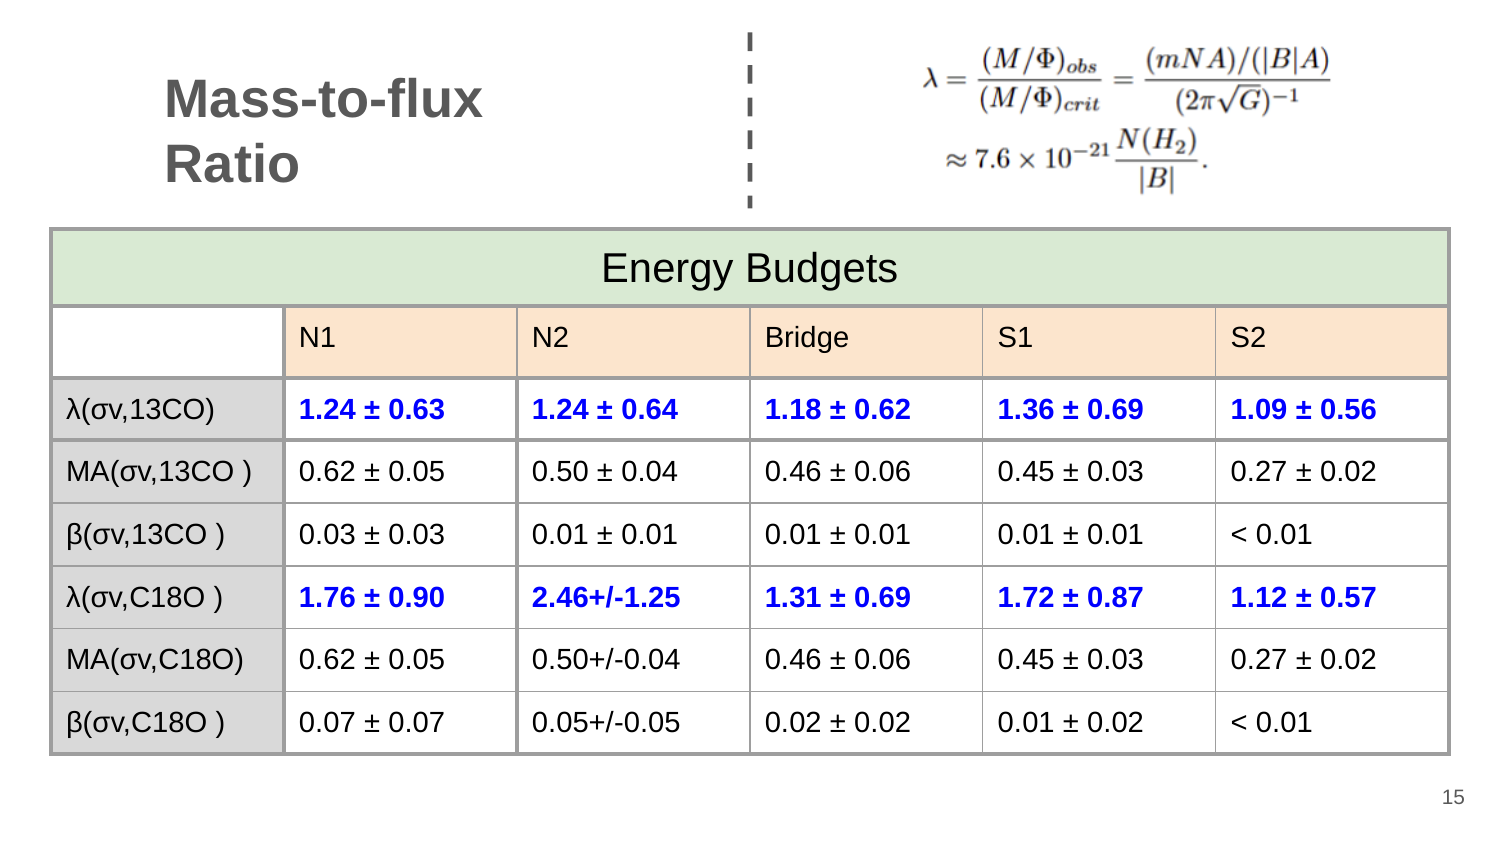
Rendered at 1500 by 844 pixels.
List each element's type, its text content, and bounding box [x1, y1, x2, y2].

table_cell MA(σv,13CO ) [53, 442, 282, 502]
table_cell 1.12 ± 0.57 [1216, 567, 1447, 628]
table_cell < 0.01 [1216, 504, 1447, 565]
table_cell λ(σv,13CO) [53, 380, 282, 438]
table_cell 0.27 ± 0.02 [1216, 629, 1447, 691]
table_cell 0.50+/-0.04 [519, 629, 749, 691]
table_cell 0.27 ± 0.02 [1216, 442, 1447, 502]
table_cell 2.46+/-1.25 [519, 567, 749, 628]
table_cell 1.18 ± 0.62 [751, 380, 982, 438]
slide_number ‹#› [1389, 764, 1480, 830]
table_cell 0.01 ± 0.01 [983, 504, 1215, 565]
text_box Mass-to-flux Ratio [149, 47, 517, 193]
table_cell β(σv,C18O ) [53, 692, 282, 752]
table_cell 0.02 ± 0.02 [751, 692, 982, 752]
table_cell 0.46 ± 0.06 [751, 629, 982, 691]
table_cell S1 [983, 308, 1215, 376]
table_cell 1.09 ± 0.56 [1216, 380, 1447, 438]
table_cell N1 [286, 308, 516, 376]
table_cell 0.01 ± 0.01 [751, 504, 982, 565]
table_cell 0.62 ± 0.05 [286, 442, 515, 502]
table_cell S2 [1216, 308, 1447, 376]
table_cell [53, 308, 282, 376]
table_cell 1.72 ± 0.87 [983, 567, 1215, 628]
table_cell λ(σv,C18O ) [53, 567, 282, 628]
table_cell Bridge [751, 308, 982, 376]
table_cell < 0.01 [1216, 692, 1447, 752]
table_cell 0.45 ± 0.03 [983, 442, 1215, 502]
table_cell 0.07 ± 0.07 [286, 692, 515, 752]
table_cell 0.45 ± 0.03 [983, 629, 1215, 691]
table_header Energy Budgets [53, 231, 1447, 304]
table_cell 1.24 ± 0.64 [519, 380, 749, 438]
table_cell 1.31 ± 0.69 [751, 567, 982, 628]
picture [913, 39, 1343, 202]
table_cell 0.46 ± 0.06 [751, 442, 982, 502]
table_cell 1.76 ± 0.90 [286, 567, 515, 628]
table_cell 0.01 ± 0.02 [983, 692, 1215, 752]
table_cell 0.03 ± 0.03 [286, 504, 515, 565]
table_cell 0.50 ± 0.04 [519, 442, 749, 502]
table_cell MA(σv,C18O) [53, 629, 282, 691]
table_cell β(σv,13CO ) [53, 504, 282, 565]
table_cell 1.36 ± 0.69 [983, 380, 1215, 438]
table_cell 0.62 ± 0.05 [286, 629, 515, 691]
table_cell N2 [518, 308, 749, 376]
table_cell 0.05+/-0.05 [519, 692, 749, 752]
table_cell 1.24 ± 0.63 [286, 380, 515, 438]
table_cell 0.01 ± 0.01 [519, 504, 749, 565]
